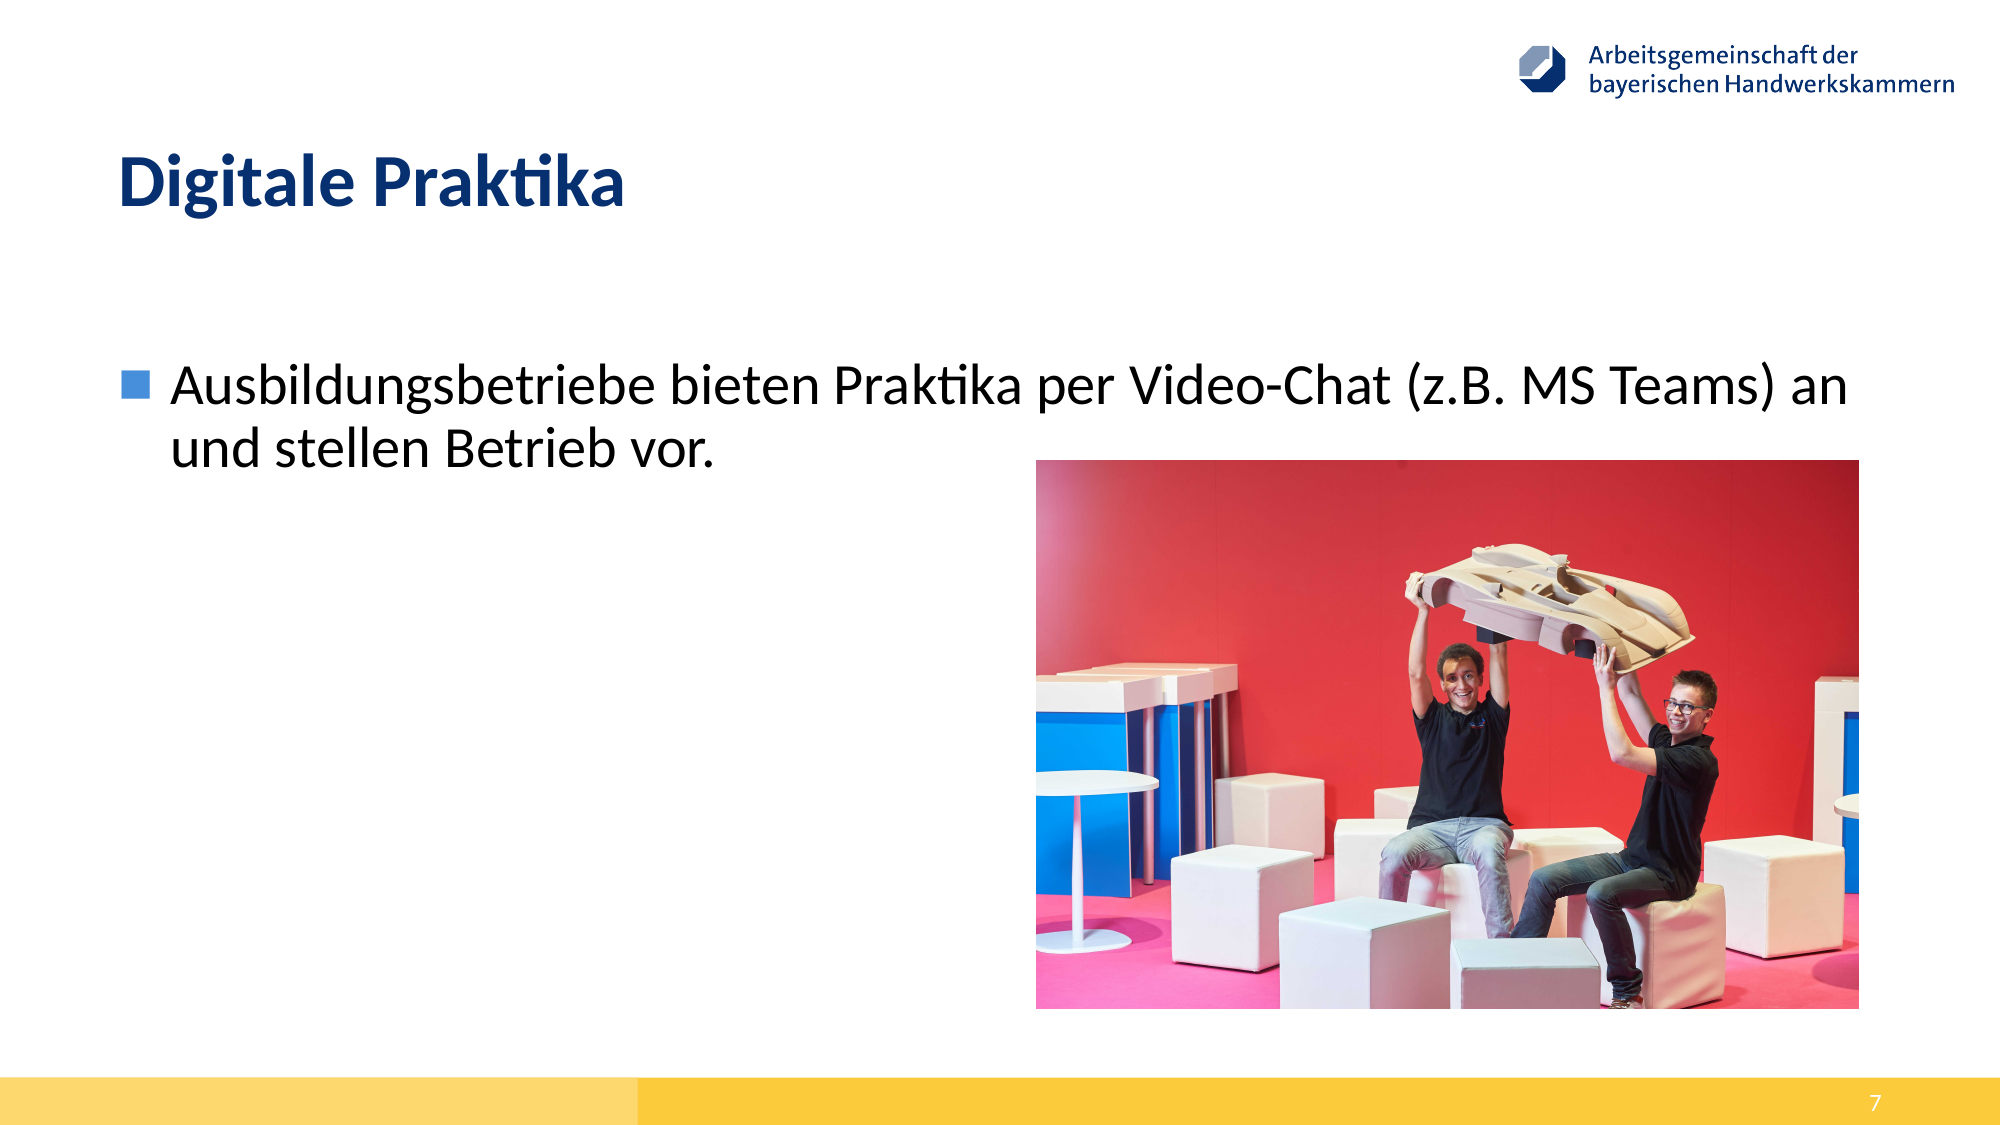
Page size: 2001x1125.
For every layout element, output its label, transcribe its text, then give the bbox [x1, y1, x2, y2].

picture [1473, 0, 2000, 139]
list Ausbildungsbetriebe bieten Praktika per Video-Chat (z.B. MS Teams) an und stellen Betrieb vor. [118, 354, 1883, 1069]
picture [1036, 460, 1859, 1009]
title Digitale Praktika [118, 141, 1883, 300]
slide_number 7 [1431, 1077, 1882, 1125]
